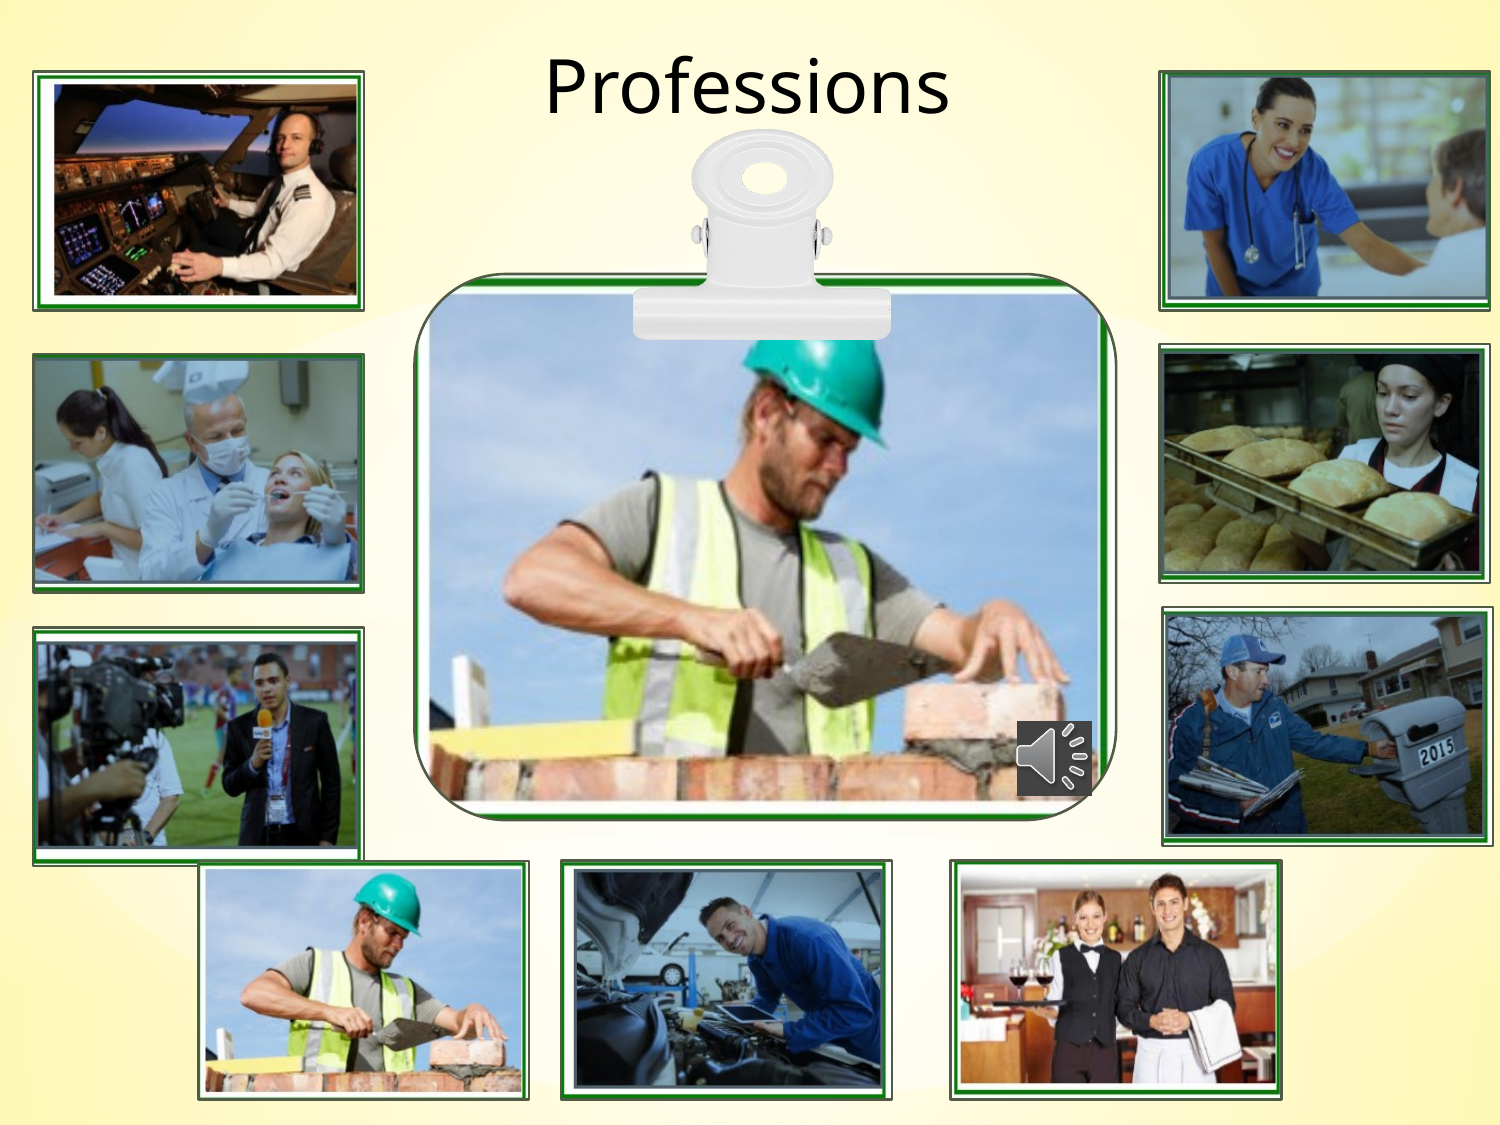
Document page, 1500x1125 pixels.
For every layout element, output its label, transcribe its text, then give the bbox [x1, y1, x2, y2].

text_box [1161, 606, 1494, 847]
text_box [32, 626, 365, 867]
text_box Professions [529, 30, 979, 136]
picture [632, 128, 891, 341]
text_box [560, 859, 893, 1101]
text_box [413, 272, 1118, 822]
text_box [1158, 343, 1491, 584]
text_box [1158, 70, 1491, 312]
picture [1015, 720, 1093, 797]
text_box [197, 860, 530, 1101]
text_box [32, 70, 365, 312]
text_box [32, 353, 365, 594]
text_box [949, 859, 1283, 1101]
